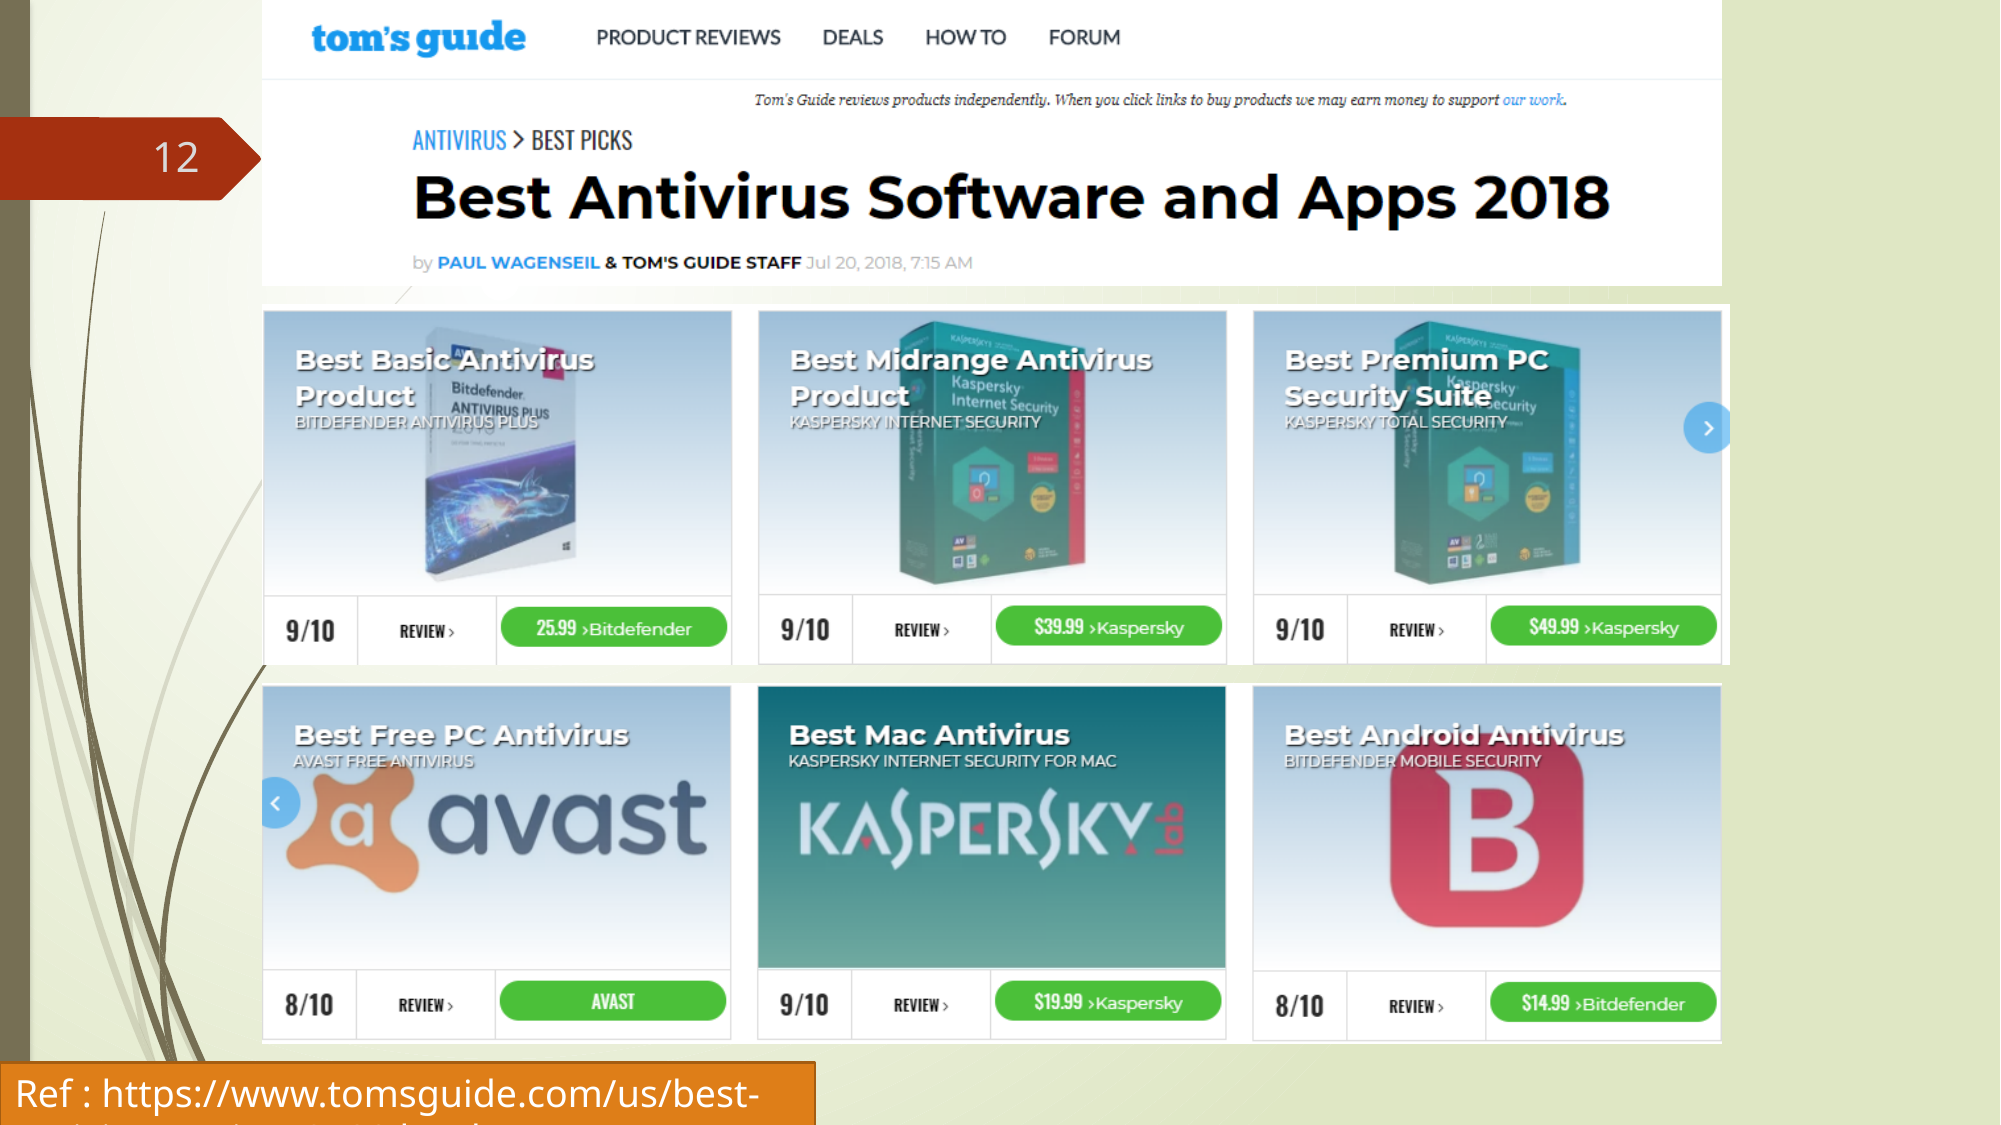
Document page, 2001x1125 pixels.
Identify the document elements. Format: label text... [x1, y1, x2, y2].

slide_number 12 [87, 129, 216, 190]
picture [262, 683, 1723, 1044]
text_box Ref : https://www.tomsguide.com/us/best-antivirus,review-2588.html [0, 1061, 816, 1125]
picture [262, 304, 1731, 665]
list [262, 0, 1723, 287]
